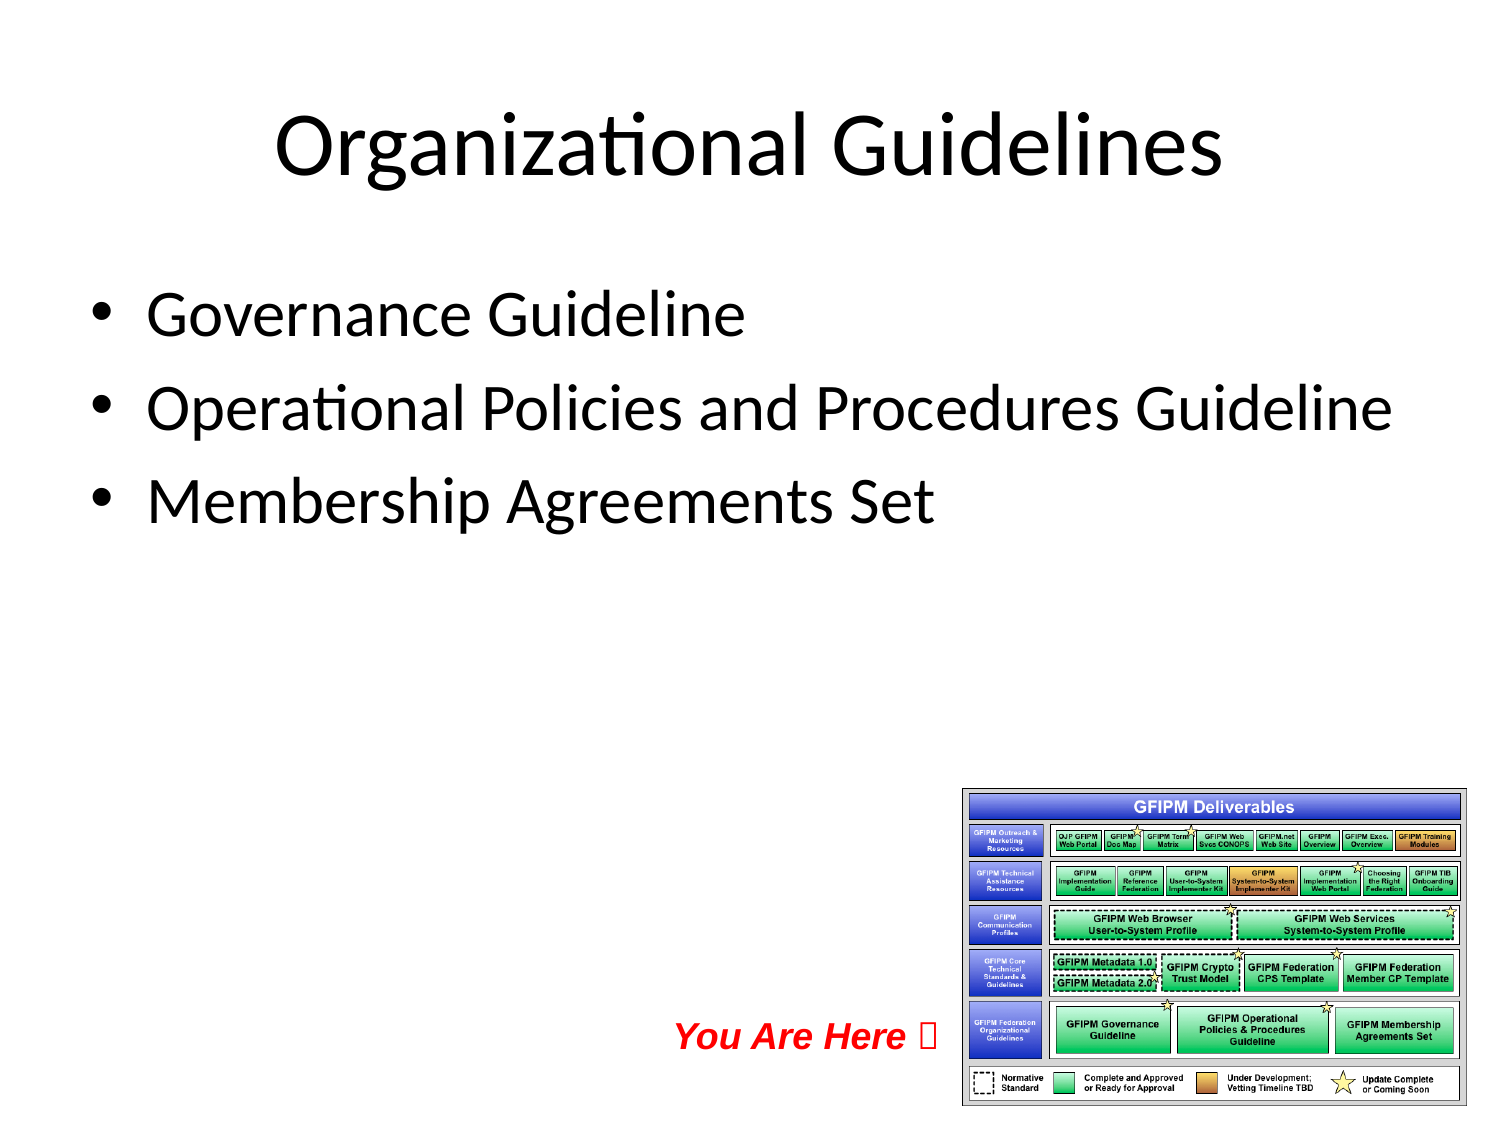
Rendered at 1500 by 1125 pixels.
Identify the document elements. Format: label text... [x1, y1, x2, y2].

title Organizational Guidelines [75, 45, 1425, 233]
list Governance Guideline Operational Policies and Procedures Guideline Membership Agreements Set [75, 262, 1425, 1005]
picture [954, 780, 1474, 1113]
text_box You Are Here  [637, 1004, 949, 1065]
